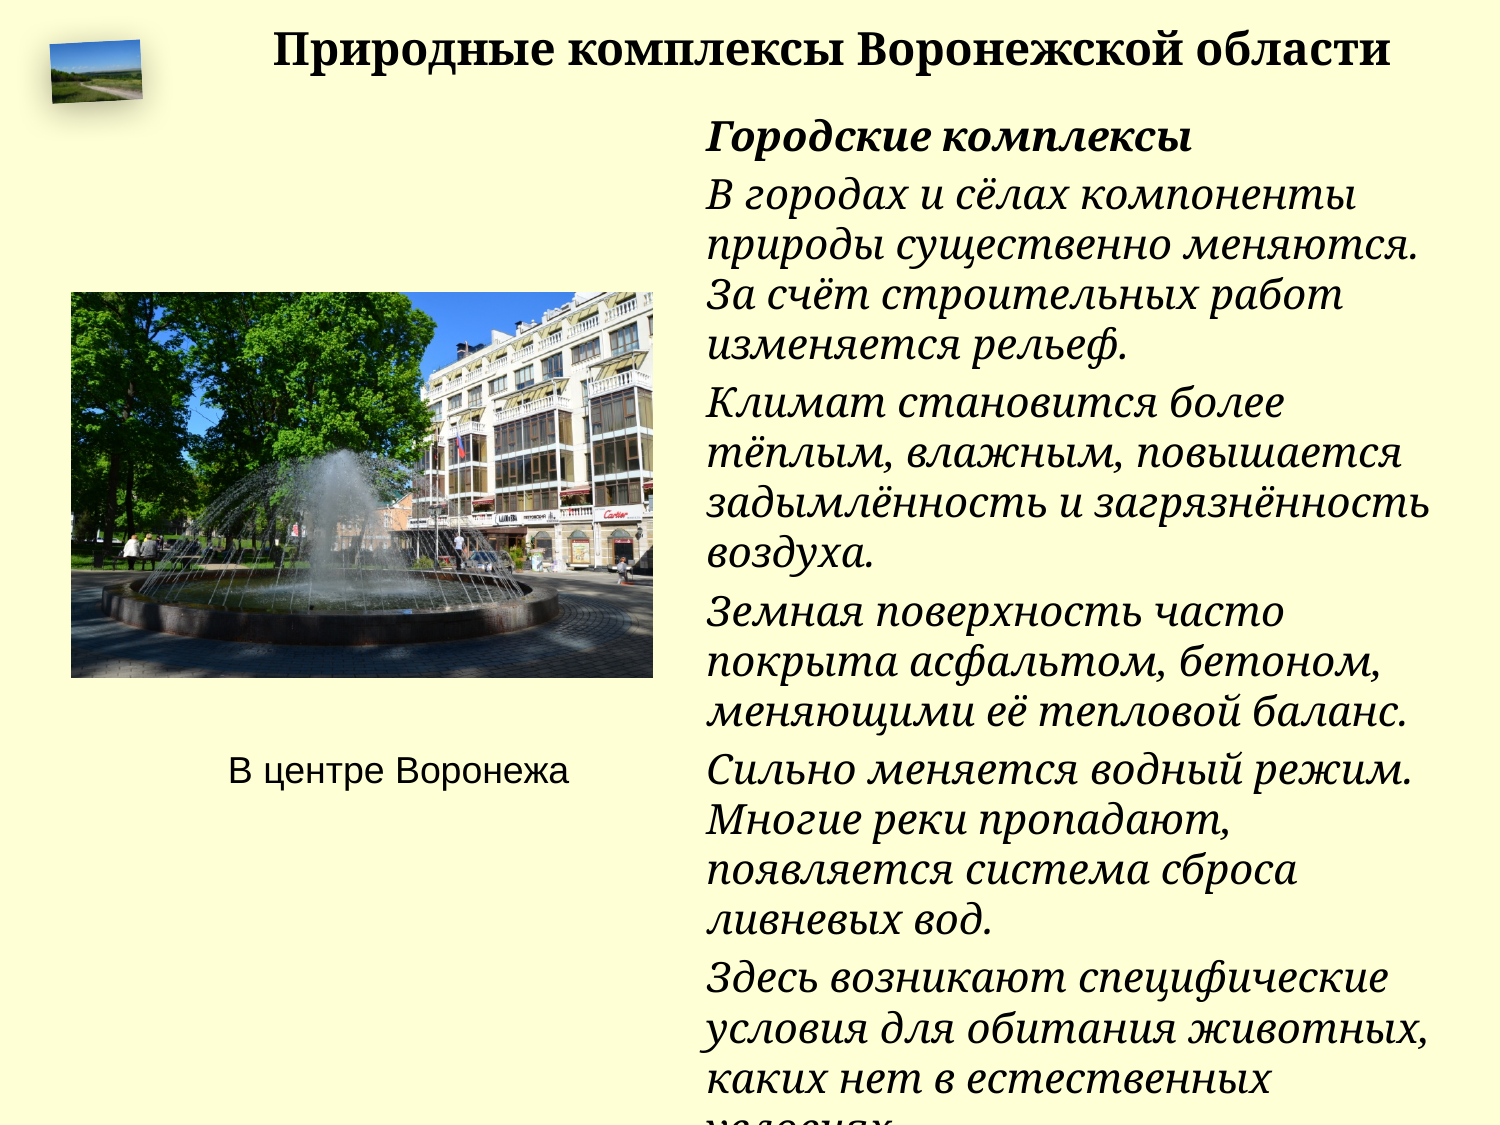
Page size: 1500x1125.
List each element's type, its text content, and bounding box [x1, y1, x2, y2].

list Городские комплексы В городах и сёлах компоненты природы существенно меняются. За счёт строительных работ изменяется рельеф. Климат становится более тёплым, влажным, повышается задымлённость и загрязнённость воздуха. Земная поверхность часто покрыта асфальтом, бетоном, меняющими её тепловой баланс. Сильно меняется водный режим. Многие реки пропадают, появляется система сброса ливневых вод. Здесь возникают специфические условия для обитания животных, каких нет в естественных условиях. [691, 101, 1477, 1079]
title Природные комплексы Воронежской области [163, 0, 1500, 94]
text_box В центре Воронежа [213, 738, 585, 798]
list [71, 292, 654, 678]
picture [50, 40, 143, 103]
